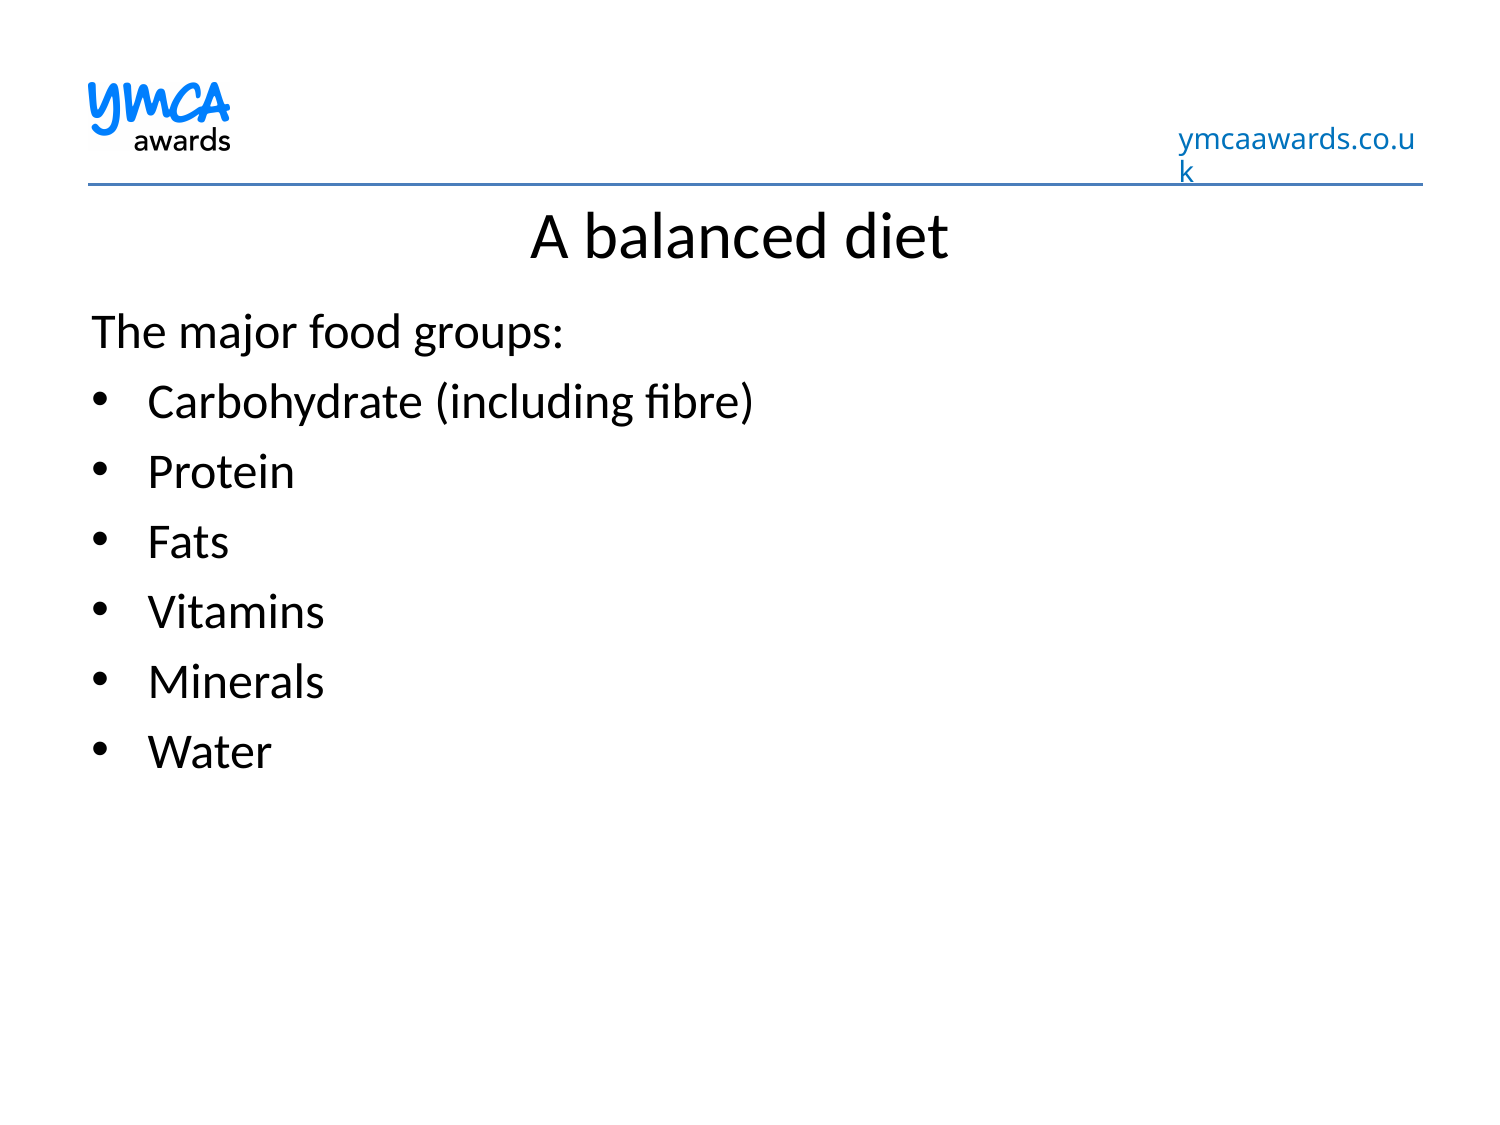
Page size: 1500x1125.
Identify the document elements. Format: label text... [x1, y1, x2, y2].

list The major food groups: Carbohydrate (including fibre) Protein Fats Vitamins Minerals Water [76, 290, 1427, 981]
picture [88, 82, 230, 151]
title A balanced diet [64, 184, 1415, 336]
